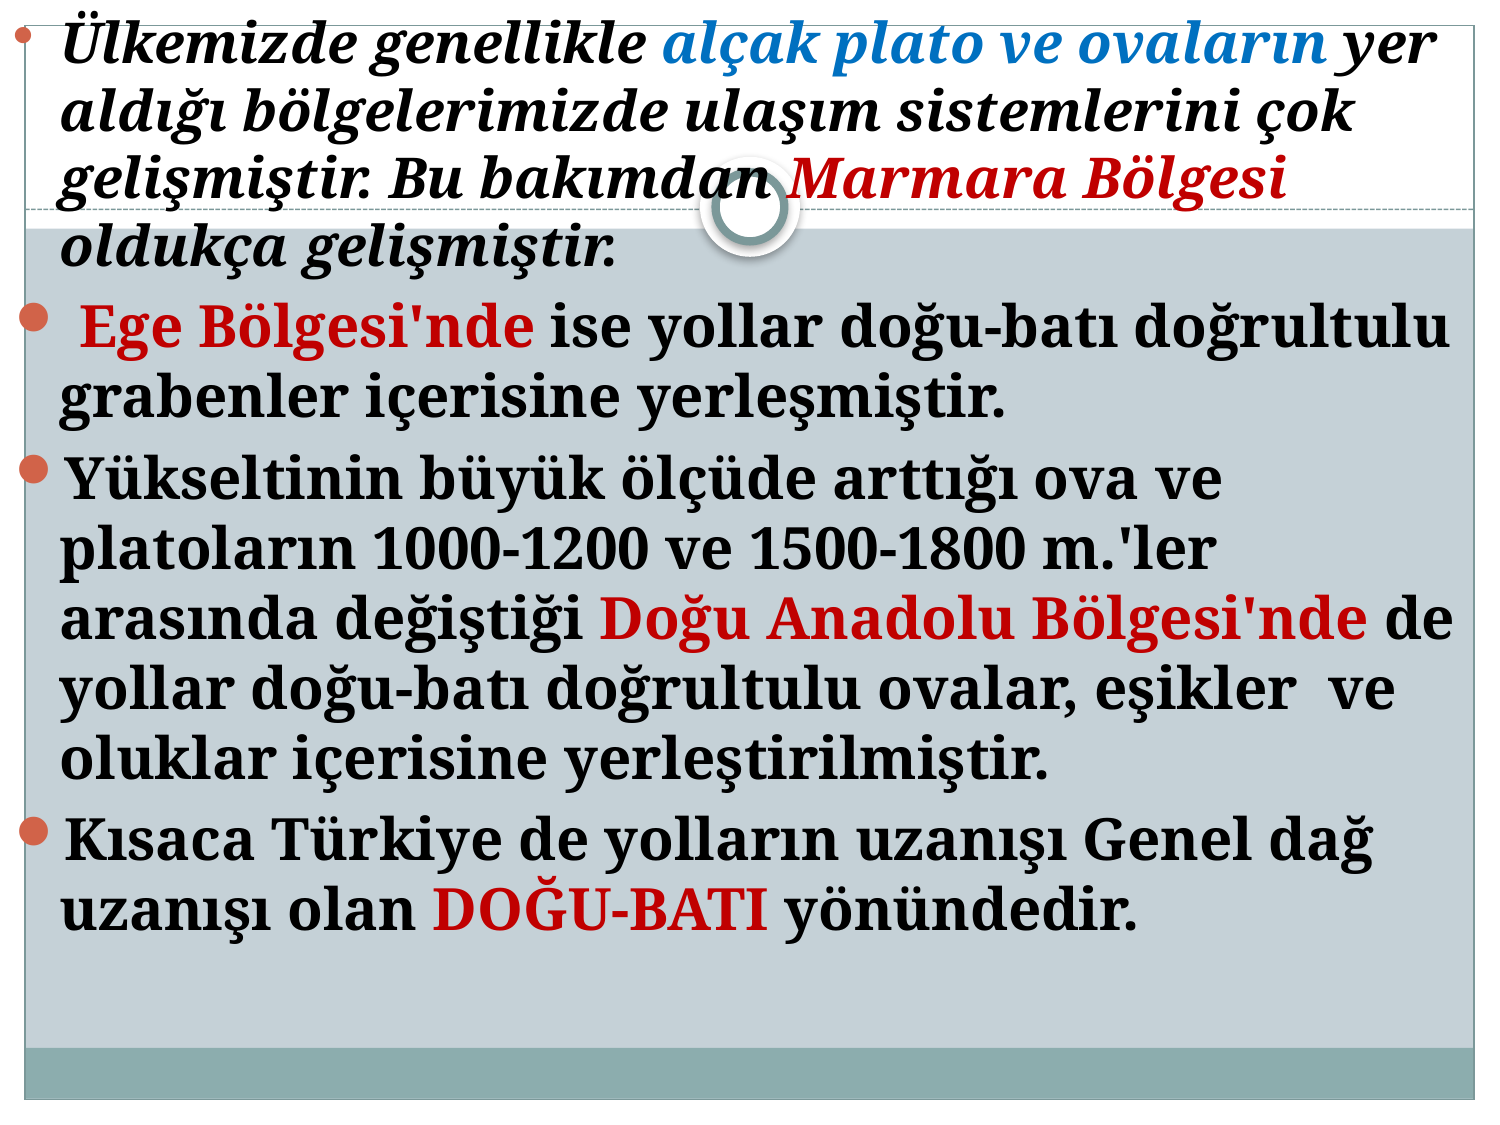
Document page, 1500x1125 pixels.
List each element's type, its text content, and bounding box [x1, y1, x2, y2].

list Ülkemizde genellikle alçak plato ve ovaların yer aldığı bölgelerimizde ulaşım sistemlerini çok gelişmiştir. Bu bakımdan Marmara Bölgesi oldukça gelişmiştir. Ege Bölgesi'nde ise yollar doğu-batı doğrultulu grabenler içerisine yerleşmiştir. Yükseltinin büyük ölçüde arttığı ova ve platoların 1000-1200 ve 1500-1800 m.'ler arasında değiştiği Doğu Anadolu Bölgesi'nde de yollar doğu-batı doğrultulu ovalar, eşikler ve oluklar içerisine yerleştirilmiştir. Kısaca Türkiye de yolların uzanışı Genel dağ uzanışı olan DOĞU-BATI yönündedir. [0, 0, 1500, 1001]
